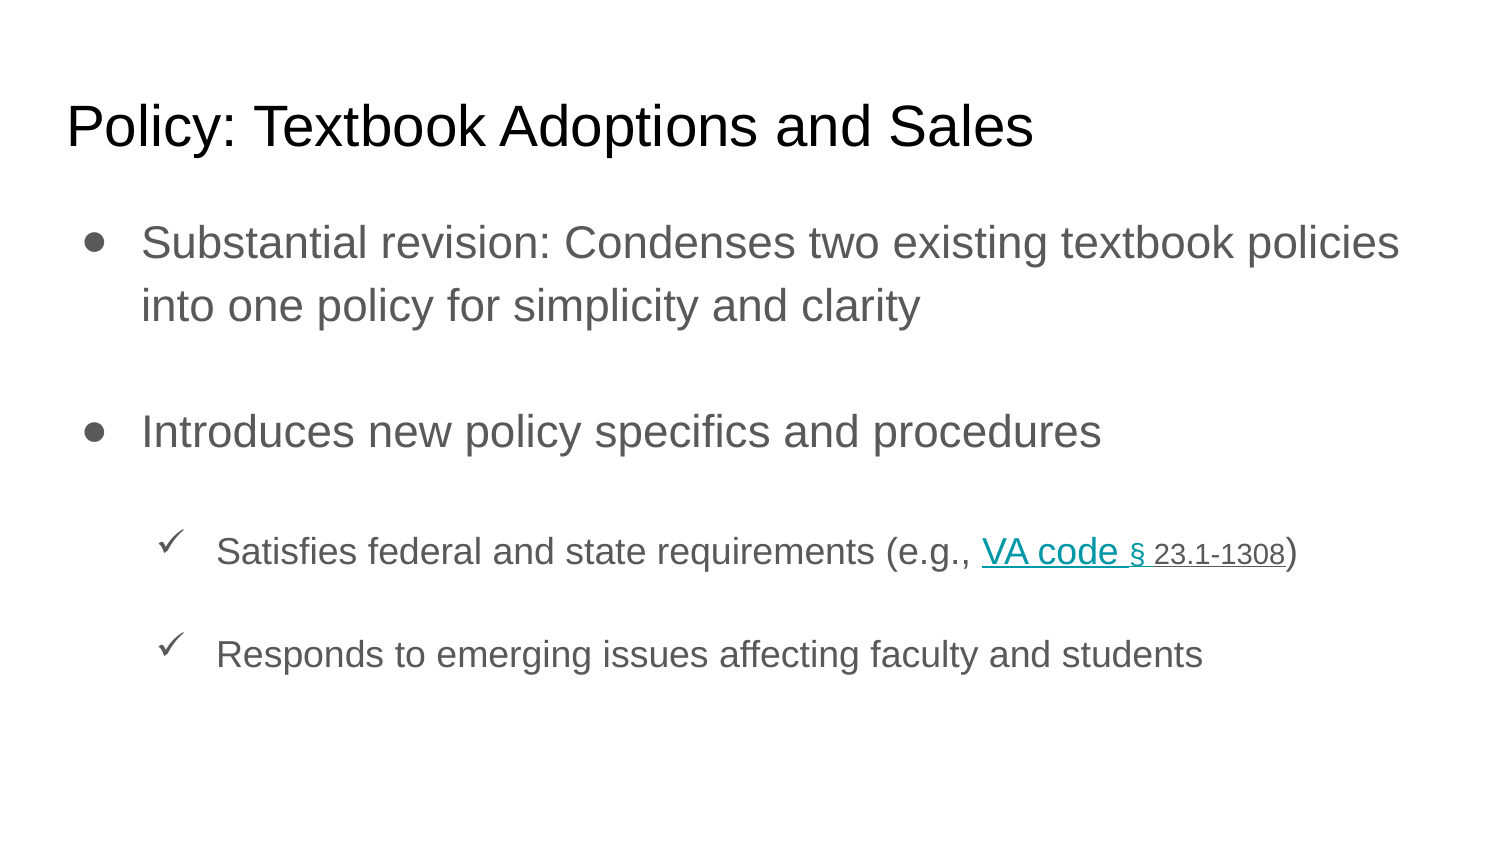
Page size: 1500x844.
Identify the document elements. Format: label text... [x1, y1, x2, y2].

list Substantial revision: Condenses two existing textbook policies into one policy for simplicity and clarity Introduces new policy specifics and procedures Satisfies federal and state requirements (e.g., VA code § 23.1-1308) Responds to emerging issues affecting faculty and students [51, 189, 1465, 750]
title Policy: Textbook Adoptions and Sales [51, 72, 1449, 167]
